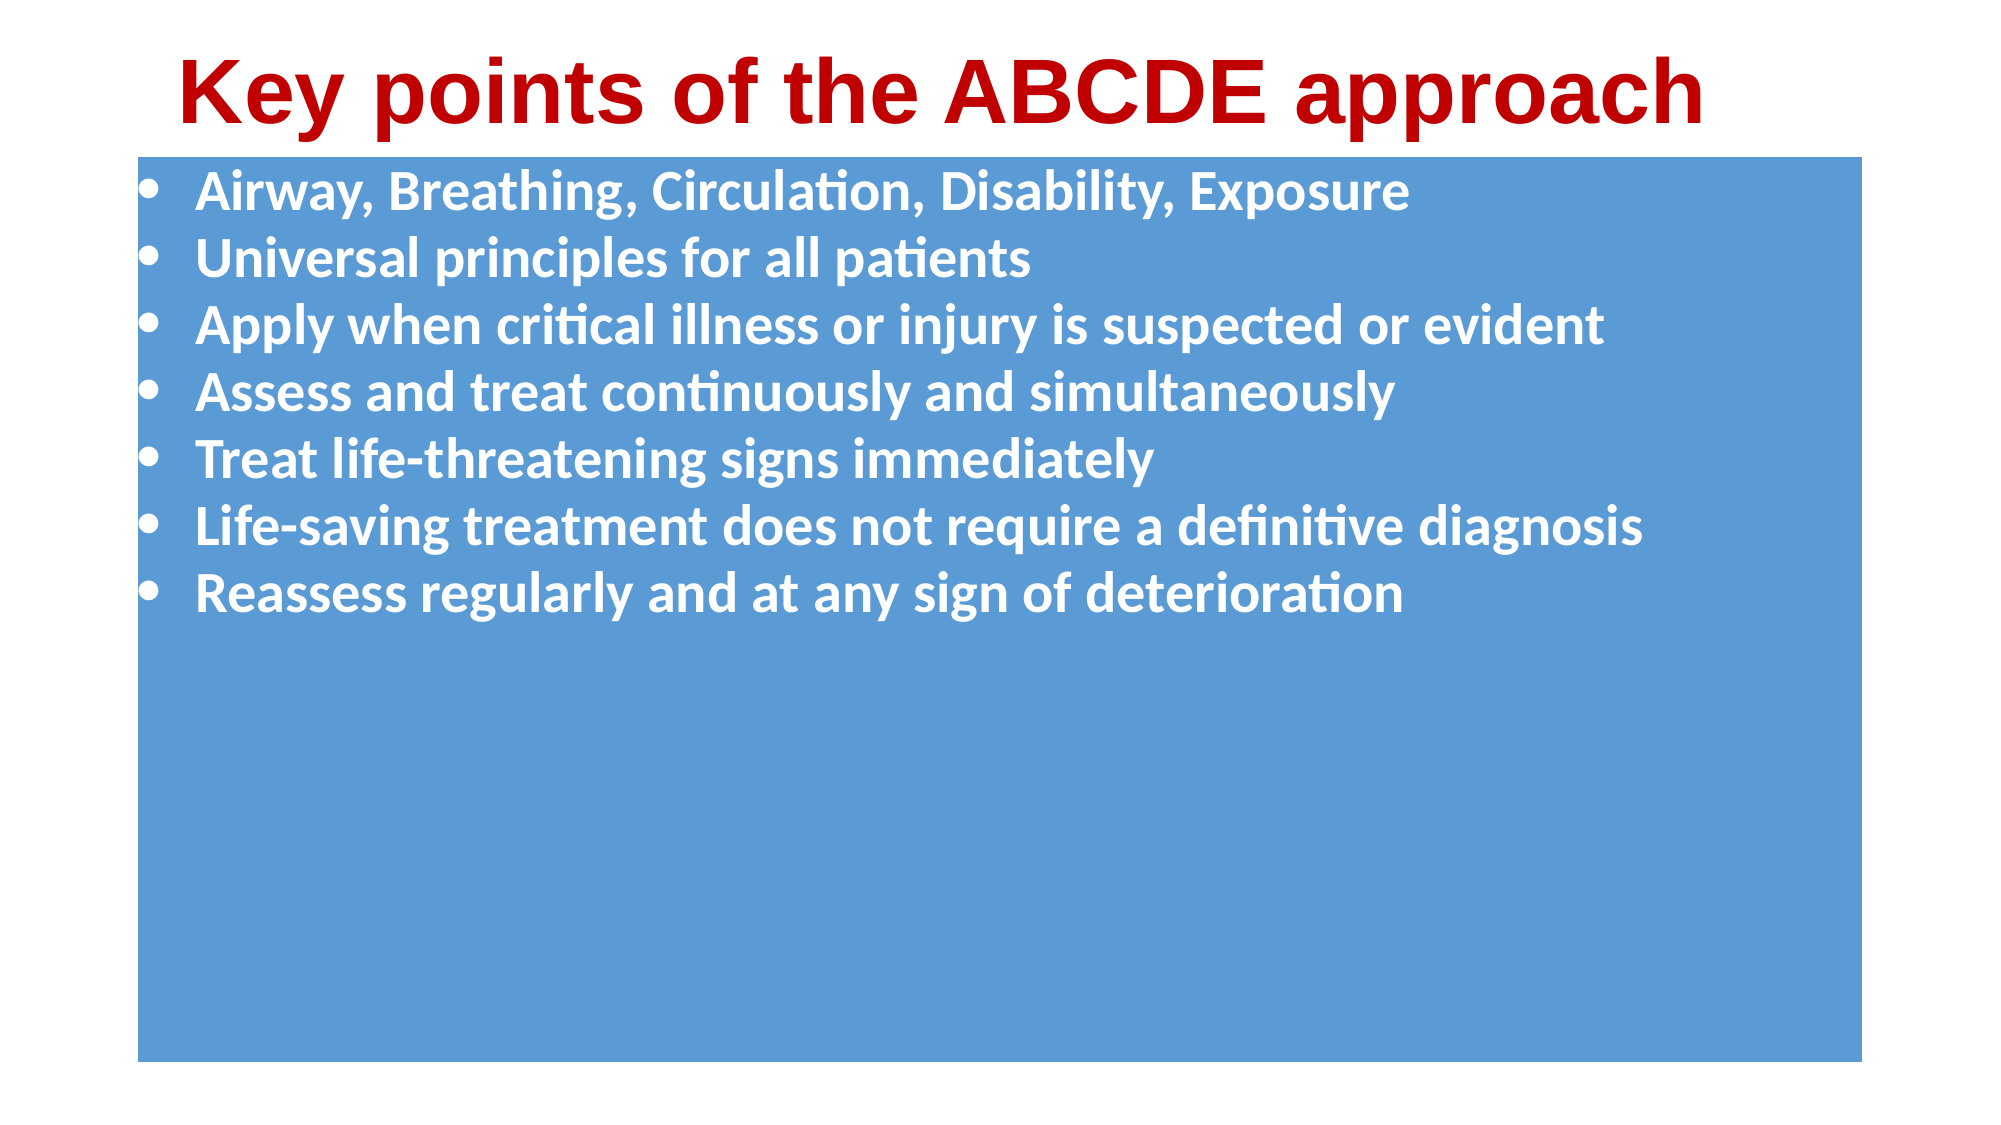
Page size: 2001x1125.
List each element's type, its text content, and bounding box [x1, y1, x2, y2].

table_header Airway, Breathing, Circulation, Disability, Exposure Universal principles for all patients Apply when critical illness or injury is suspected or evident Assess and treat continuously and simultaneously Treat life-threatening signs immediately Life-saving treatment does not require a definitive diagnosis Reassess regularly and at any sign of deterioration [138, 157, 1862, 1062]
title Key points of the ABCDE approach [137, 59, 1863, 155]
